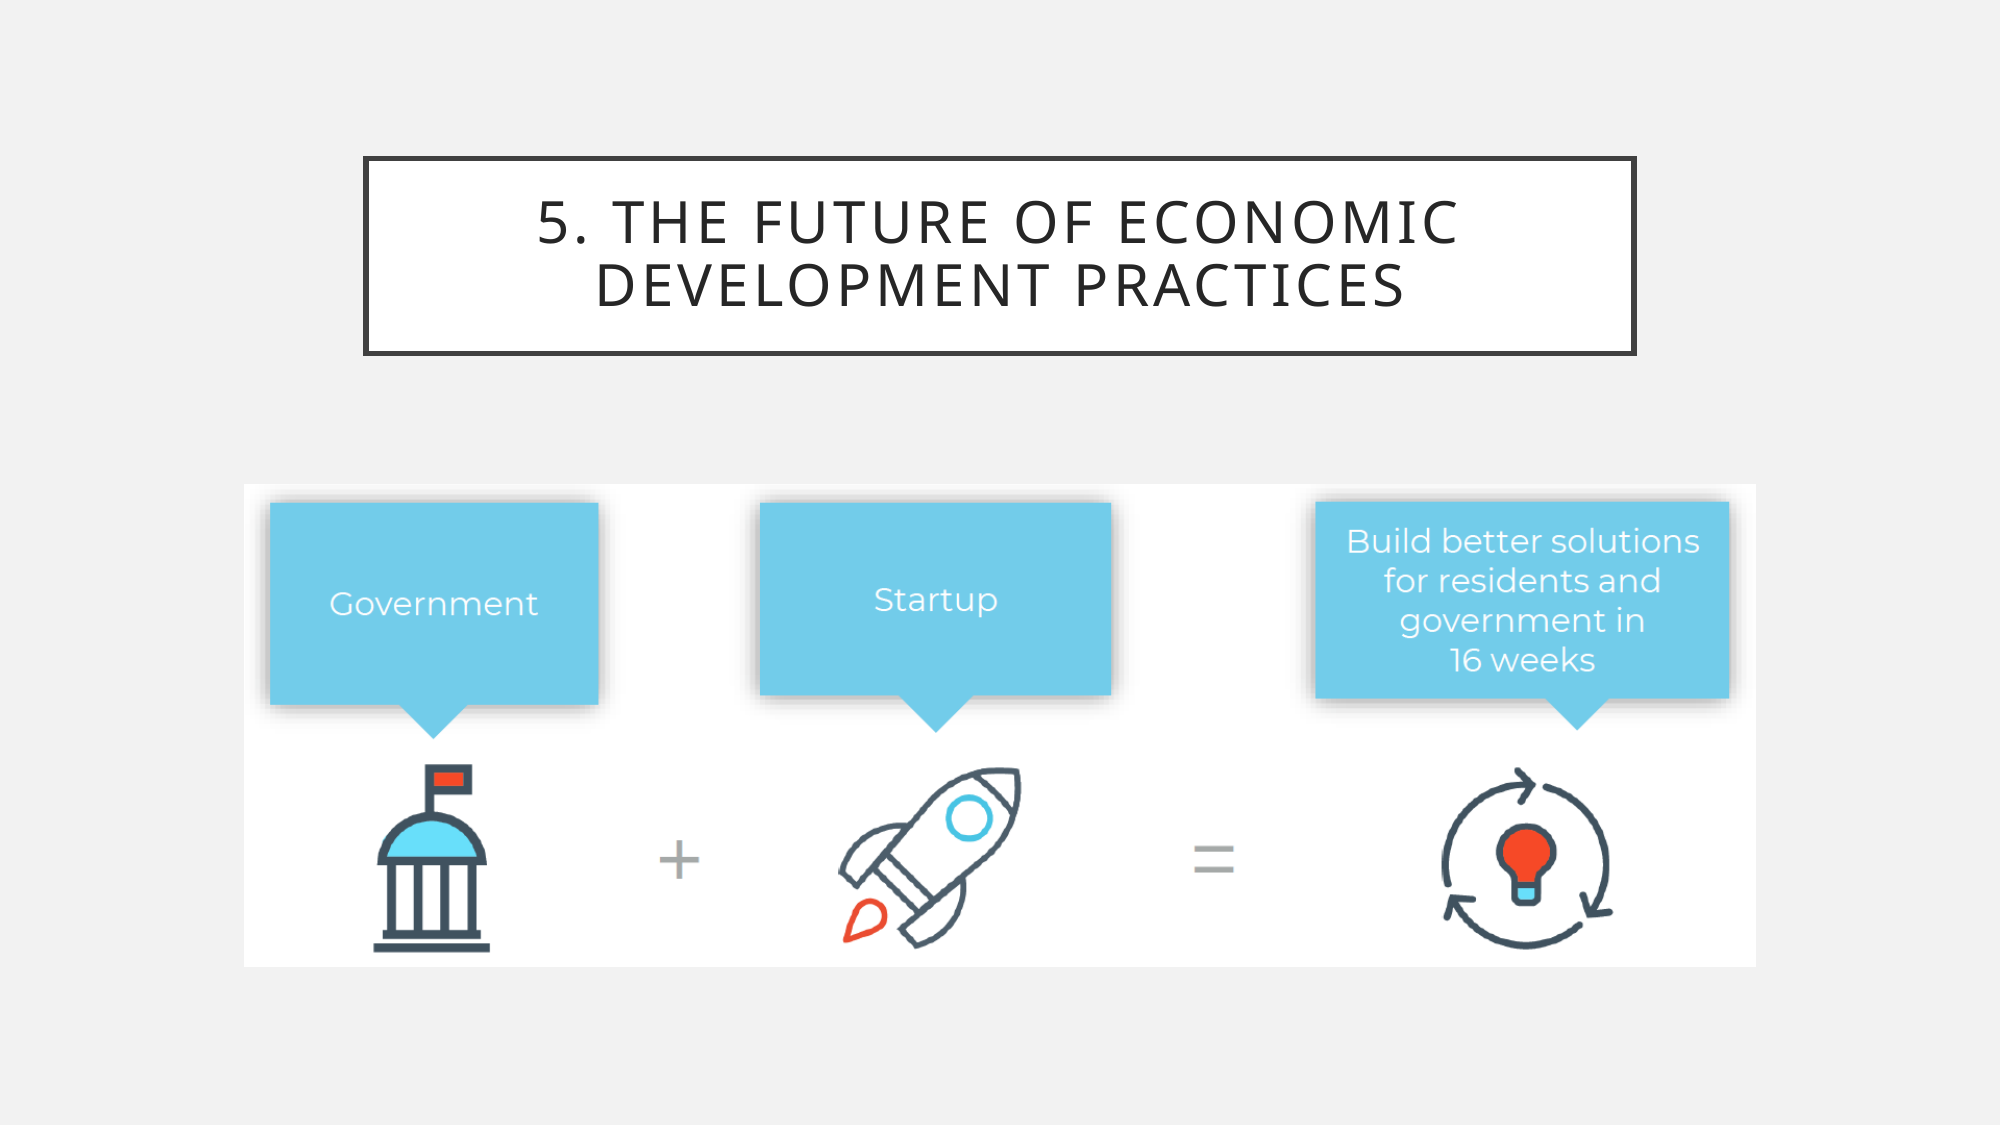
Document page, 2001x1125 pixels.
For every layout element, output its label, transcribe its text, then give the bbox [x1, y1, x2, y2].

picture [244, 484, 1756, 967]
title 5. The future of economic development practices [363, 156, 1637, 356]
